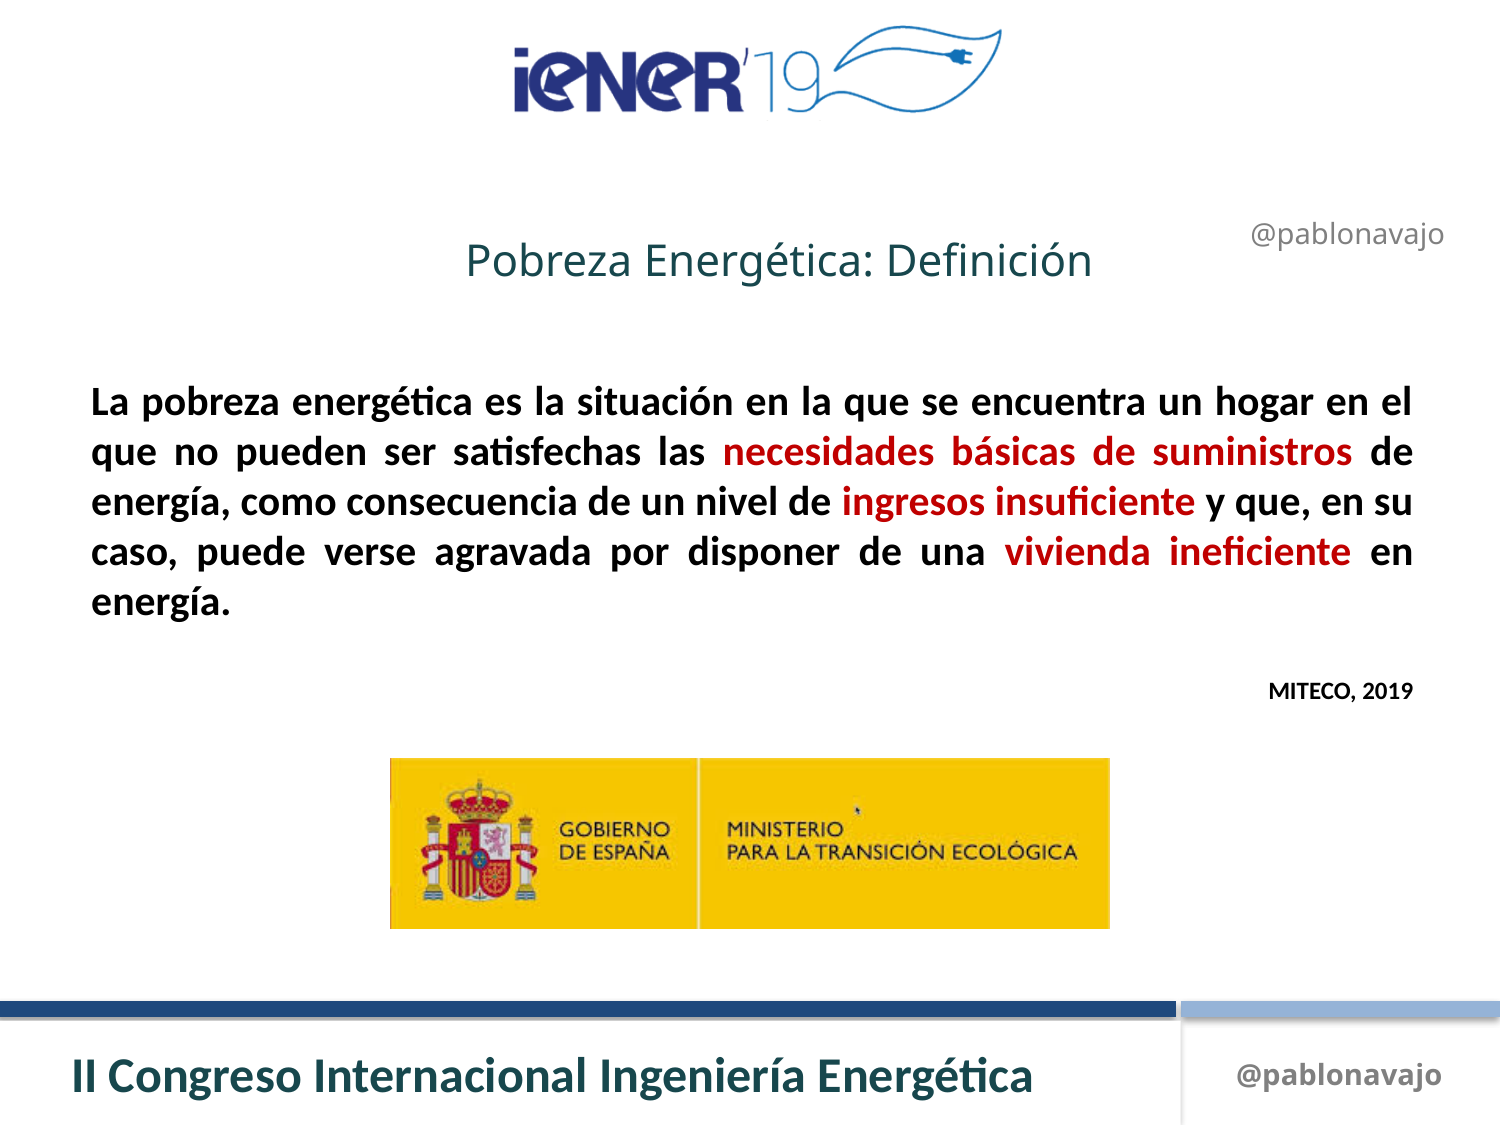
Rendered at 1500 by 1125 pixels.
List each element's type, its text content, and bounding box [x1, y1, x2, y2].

picture [390, 758, 1110, 930]
text_box La pobreza energética es la situación en la que se encuentra un hogar en el que no pueden ser satisfechas las necesidades básicas de suministros de energía, como consecuencia de un nivel de ingresos insuficiente y que, en su caso, puede verse agravada por disponer de una vivienda ineficiente en energía. MITECO, 2019 [76, 366, 1429, 762]
picture [510, 25, 1002, 121]
text_box @pablonavajo [1023, 208, 1461, 258]
title Pobreza Energética: Definición [76, 224, 1483, 293]
text_box @pablonavajo [1216, 1049, 1458, 1099]
